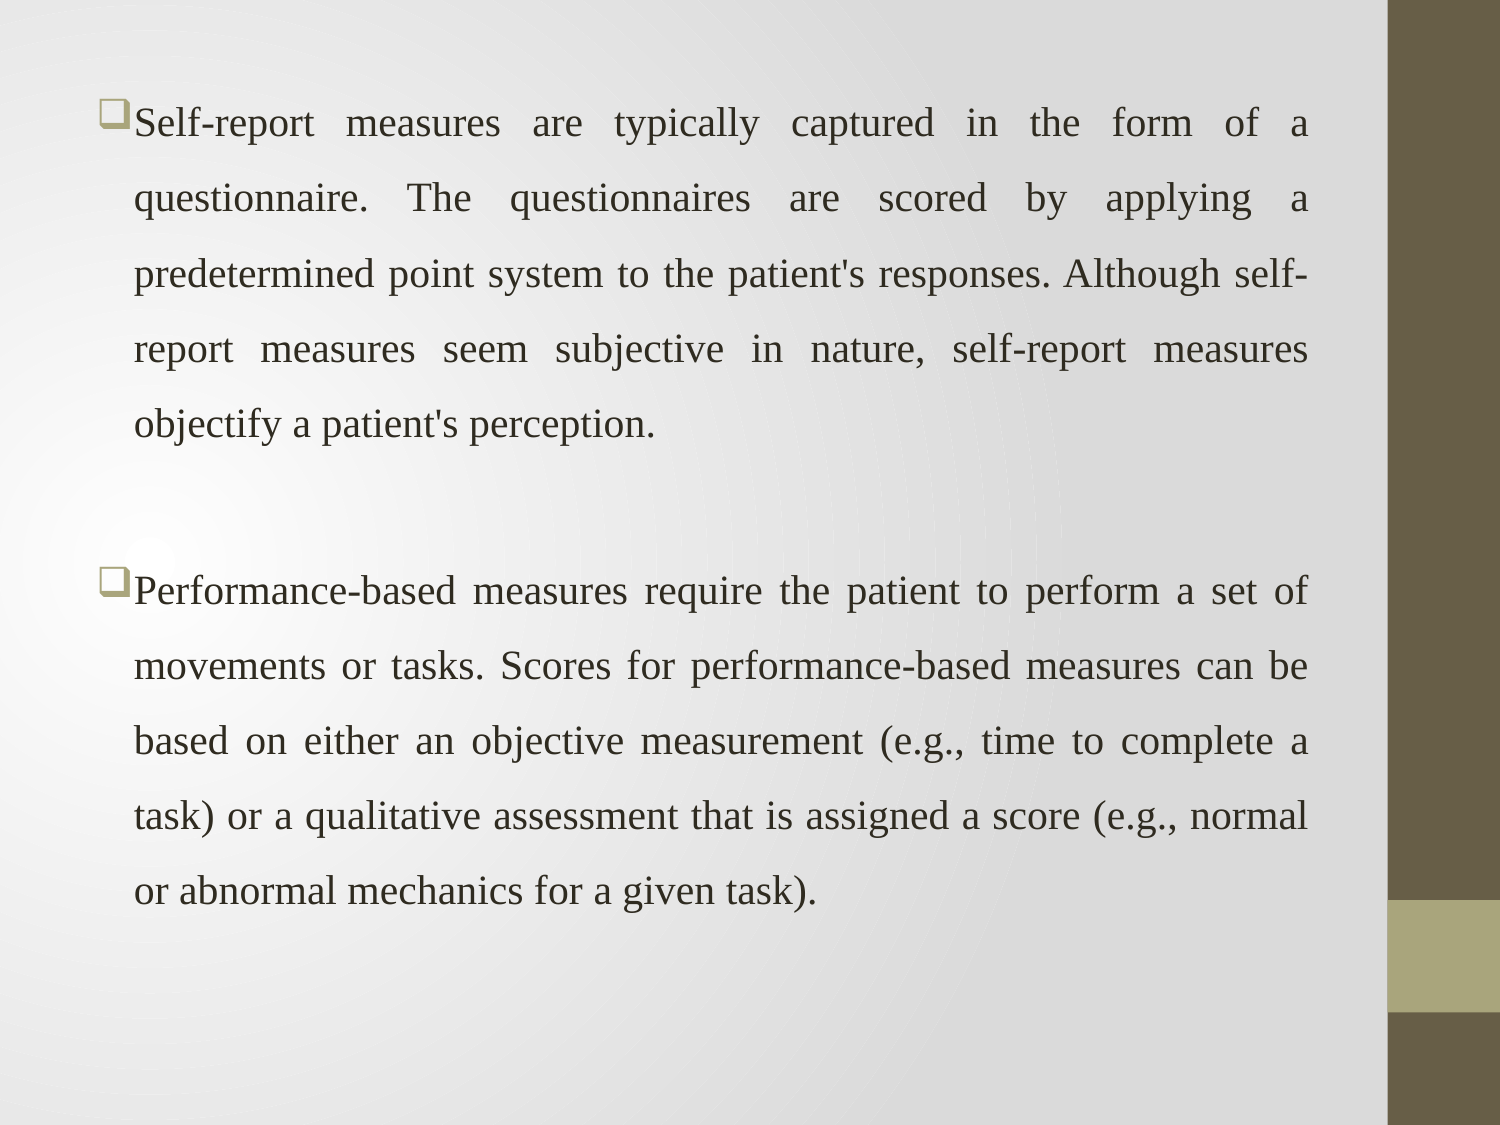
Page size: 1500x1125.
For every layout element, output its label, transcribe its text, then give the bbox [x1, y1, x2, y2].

list Self-report measures are typically captured in the form of a questionnaire. The questionnaires are scored by applying a predetermined point system to the patient's responses. Although self-report measures seem subjective in nature, self-report measures objectify a patient's perception. Performance-based measures require the patient to perform a set of movements or tasks. Scores for performance-based measures can be based on either an objective measurement (e.g., time to complete a task) or a qualitative assessment that is assigned a score (e.g., normal or abnormal mechanics for a given task). [62, 62, 1325, 1050]
